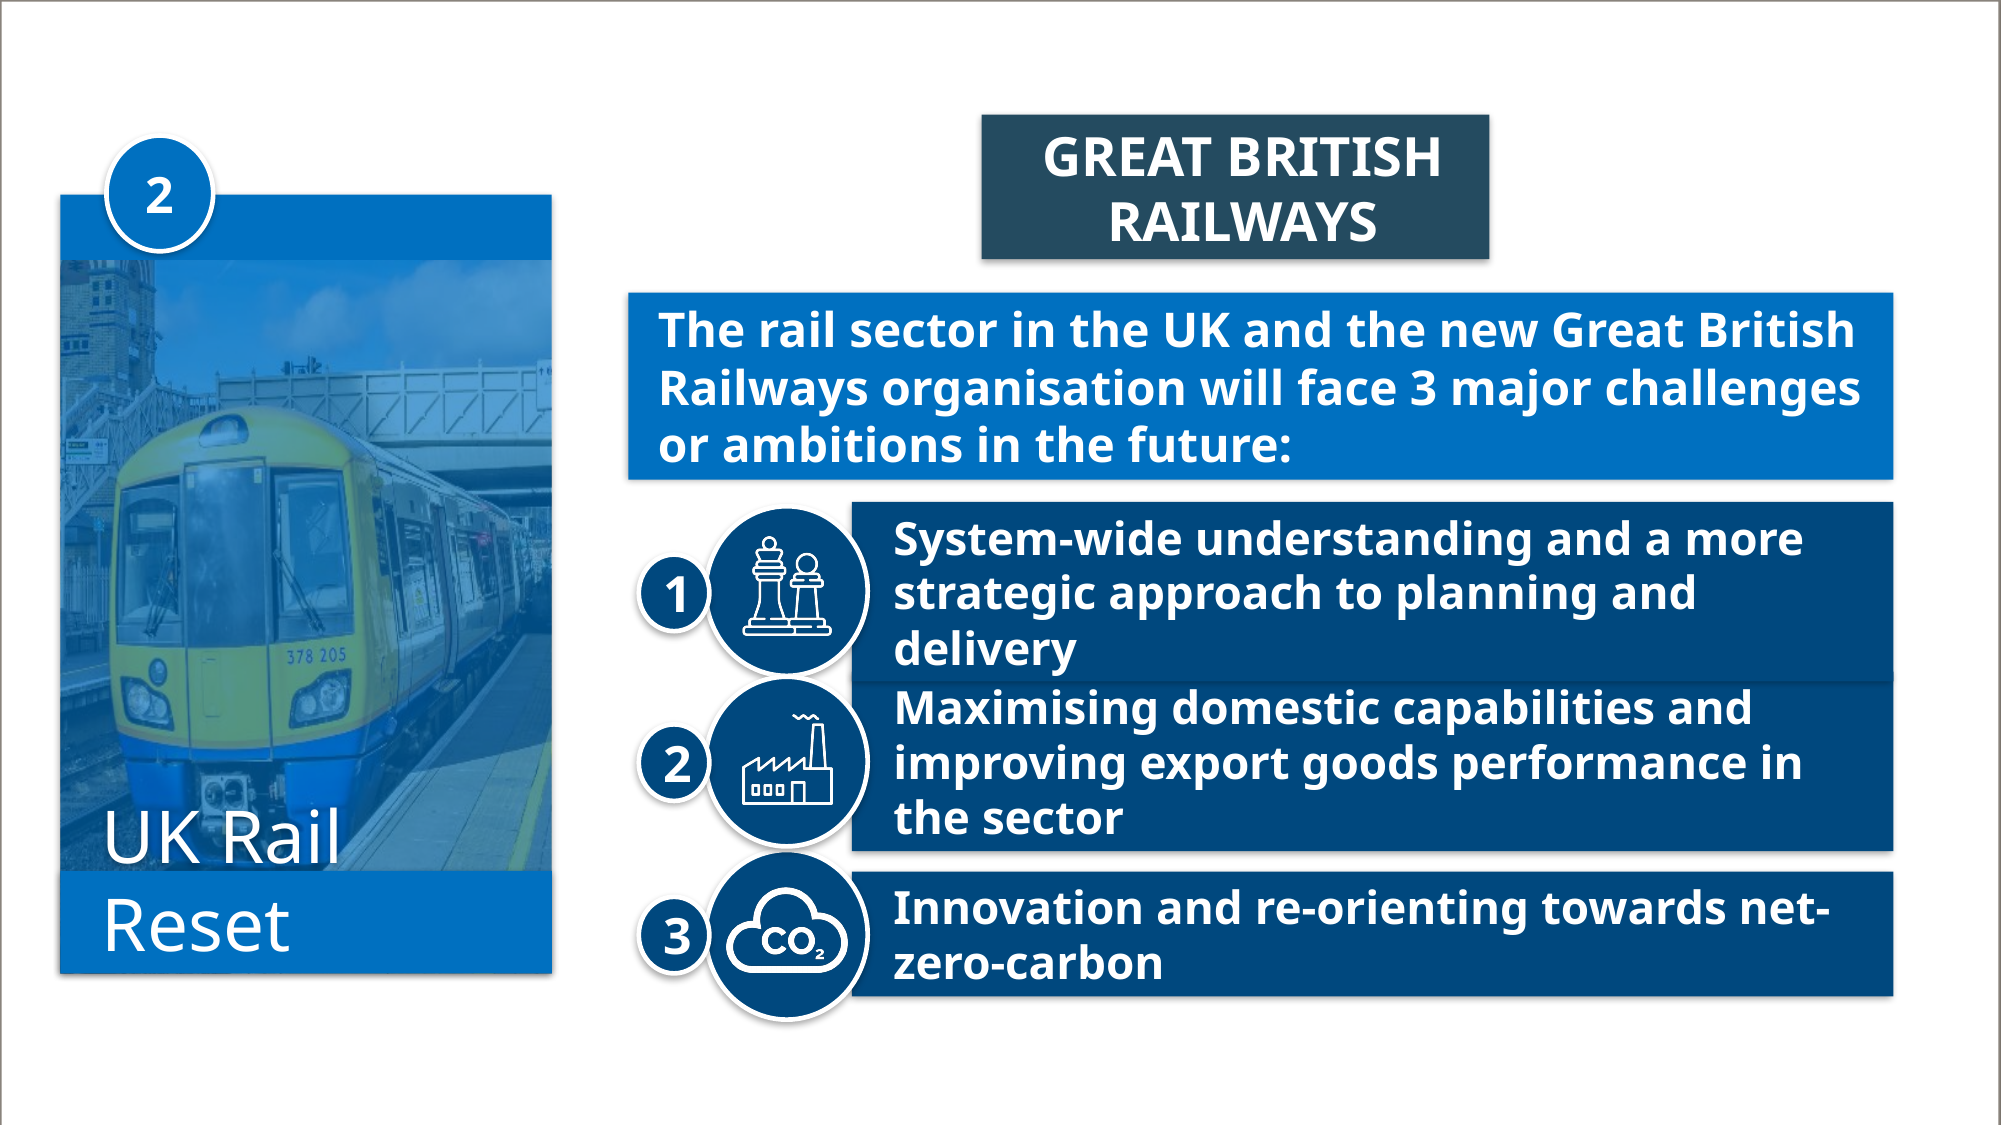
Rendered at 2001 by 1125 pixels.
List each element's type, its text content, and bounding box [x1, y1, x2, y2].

text_box The rail sector in the UK and the new Great British Railways organisation will face 3 major challenges or ambitions in the future: [628, 292, 1894, 480]
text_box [705, 854, 868, 1020]
text_box 1 [637, 553, 700, 632]
text_box [178, 194, 552, 259]
text_box 3 [637, 896, 700, 975]
picture [60, 259, 553, 974]
text_box Maximising domestic capabilities and improving export goods performance in the sector [872, 690, 1894, 852]
text_box 2 [105, 134, 214, 253]
text_box GREAT BRITISH RAILWAYS [981, 114, 1490, 260]
text_box System-wide understanding and a more strategic approach to planning and delivery [851, 501, 1894, 682]
text_box [60, 194, 141, 259]
text_box 2 [637, 723, 700, 802]
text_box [705, 676, 868, 847]
text_box Innovation and re-orienting towards net-zero-carbon [873, 871, 1894, 997]
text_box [705, 505, 868, 676]
